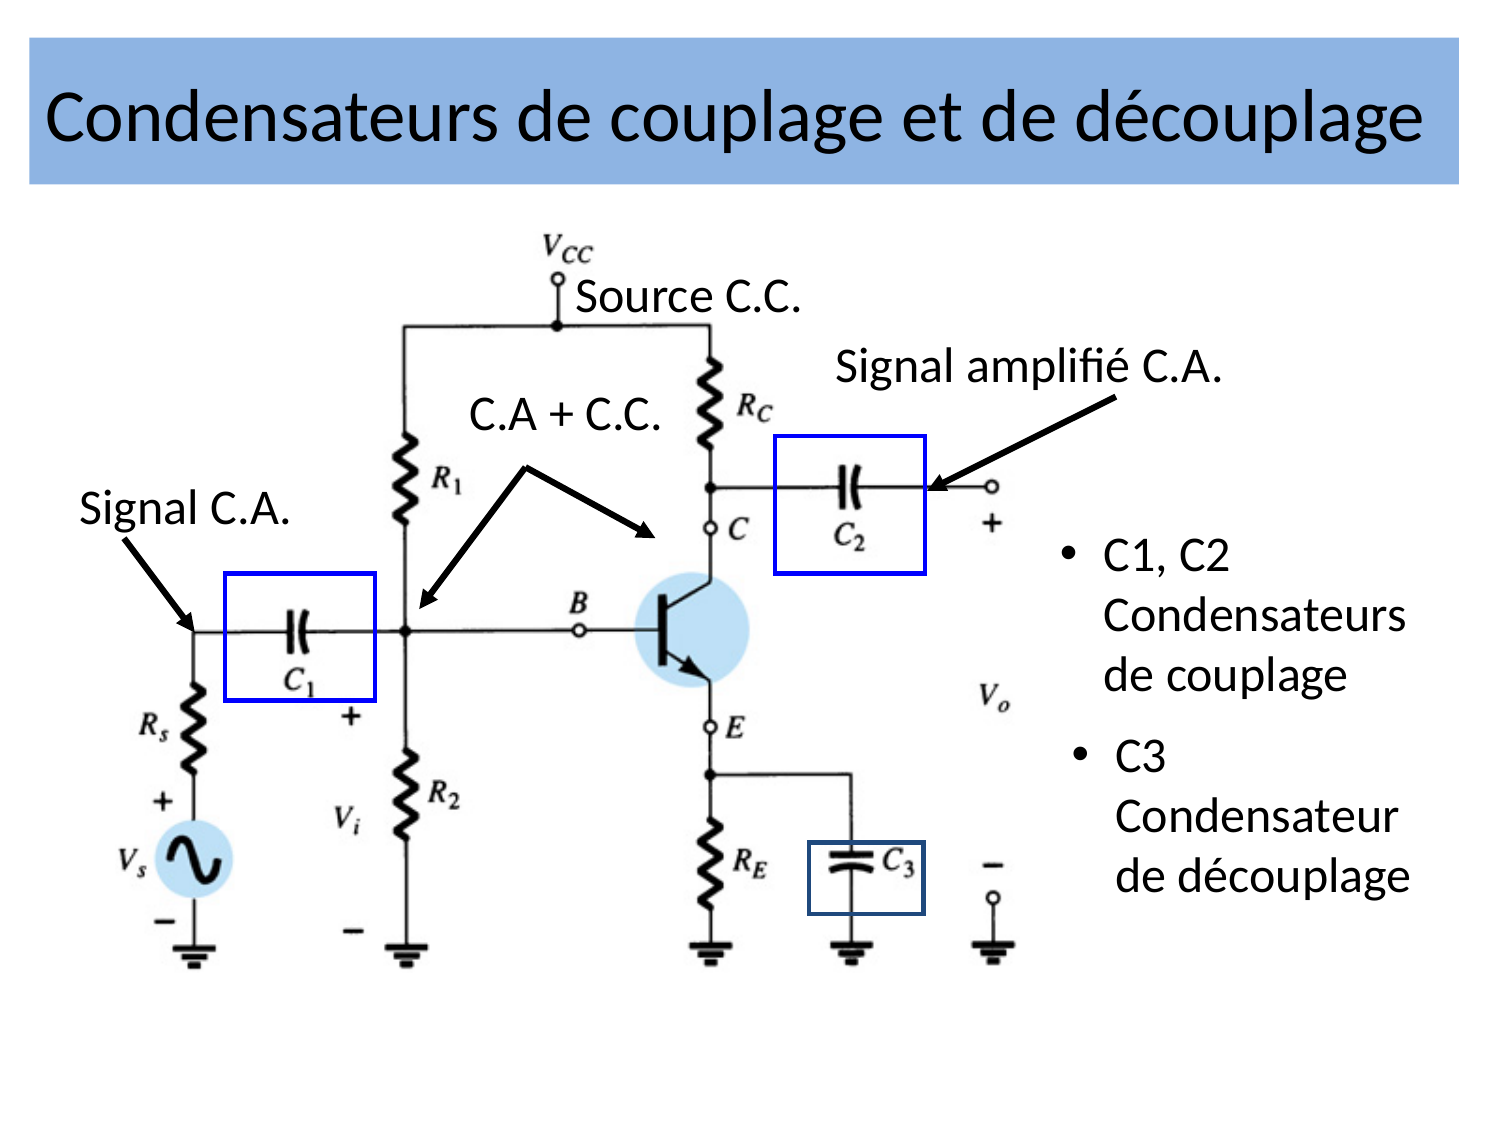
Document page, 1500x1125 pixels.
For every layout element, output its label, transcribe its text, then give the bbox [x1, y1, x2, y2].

title Condensateurs de couplage et de découplage [29, 37, 1459, 185]
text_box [808, 722, 1450, 915]
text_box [64, 230, 1477, 975]
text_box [224, 435, 1415, 701]
